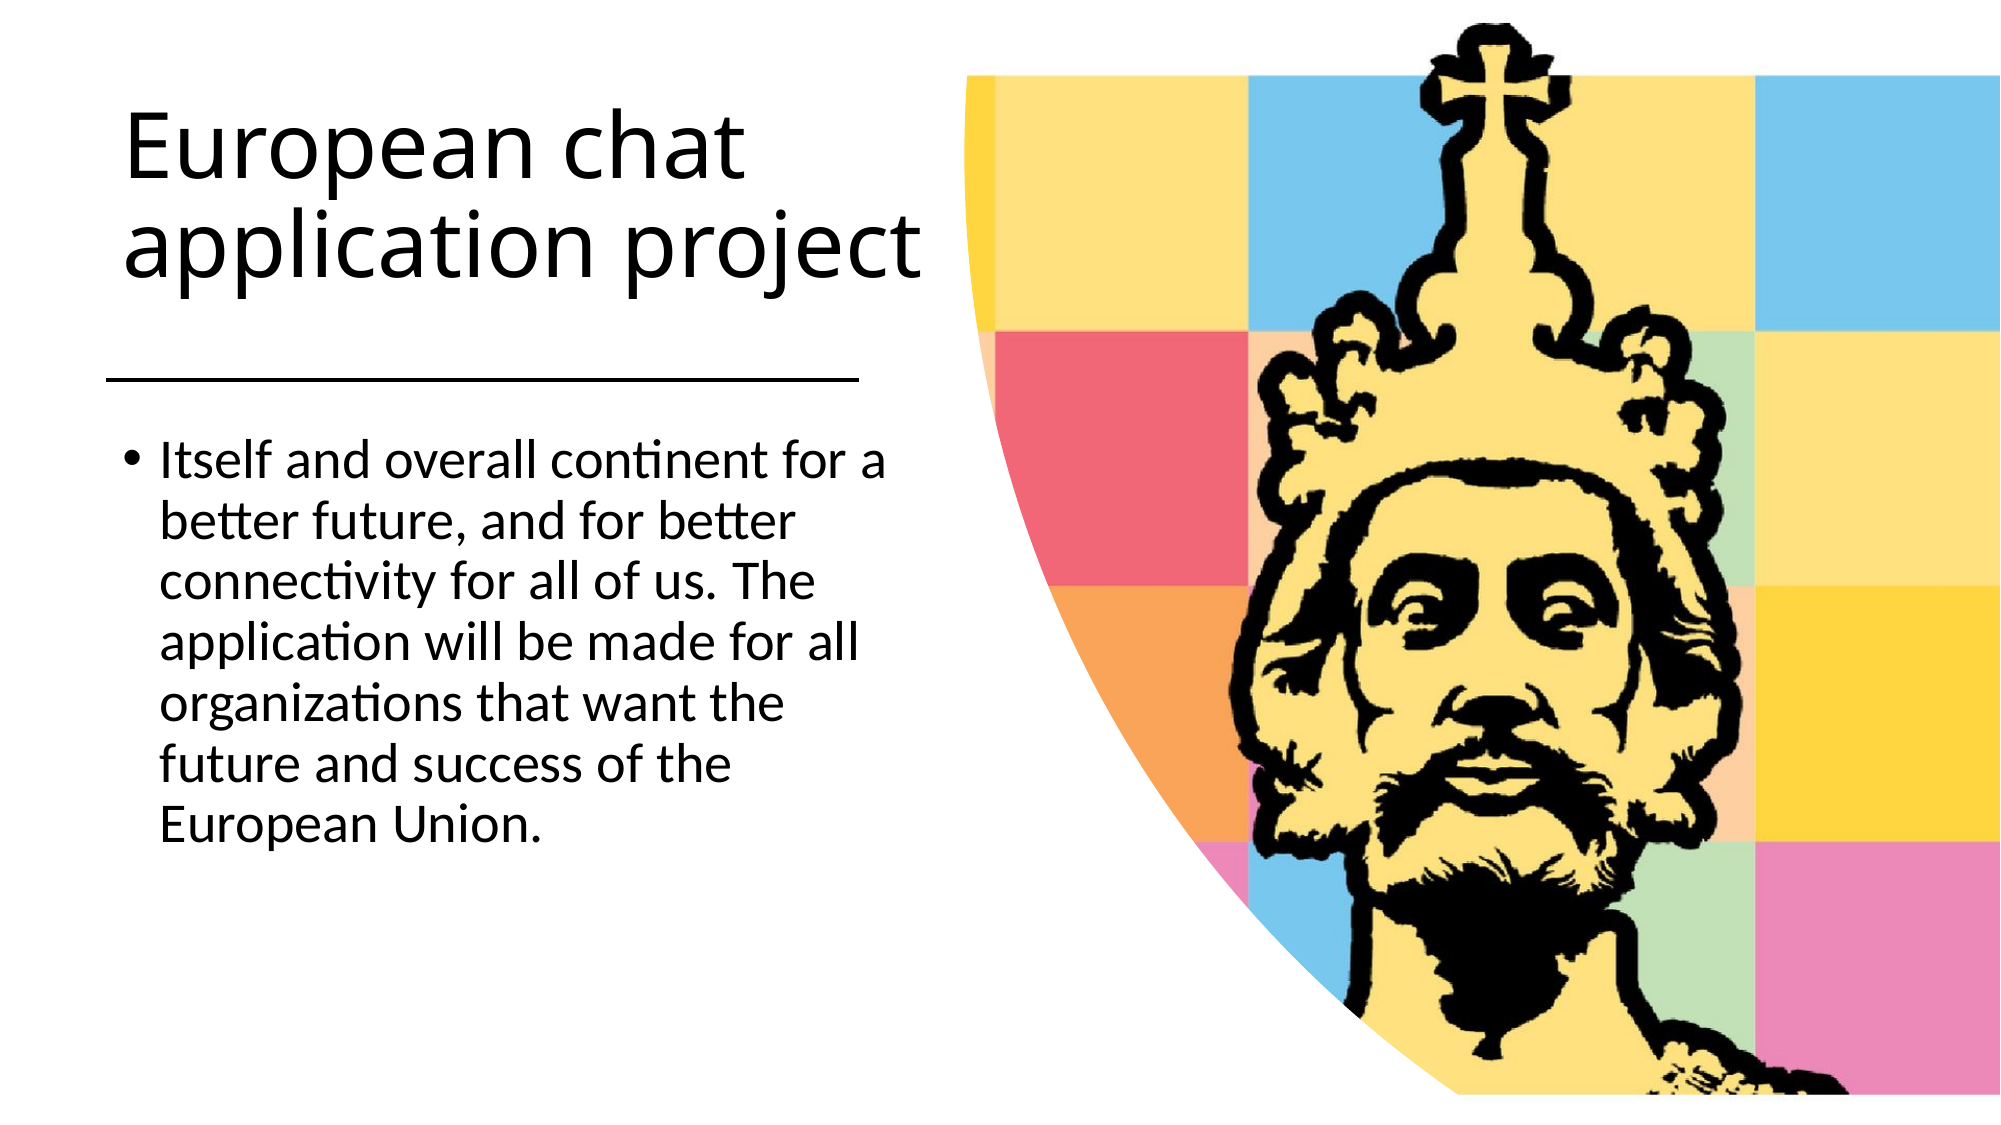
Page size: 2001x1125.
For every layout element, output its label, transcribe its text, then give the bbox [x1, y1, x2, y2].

picture [964, 0, 2000, 1125]
title European chat application project [107, 59, 948, 338]
list Itself and overall continent for a better future, and for better connectivity for all of us. The application will be made for all organizations that want the future and success of the European Union. [107, 422, 948, 991]
